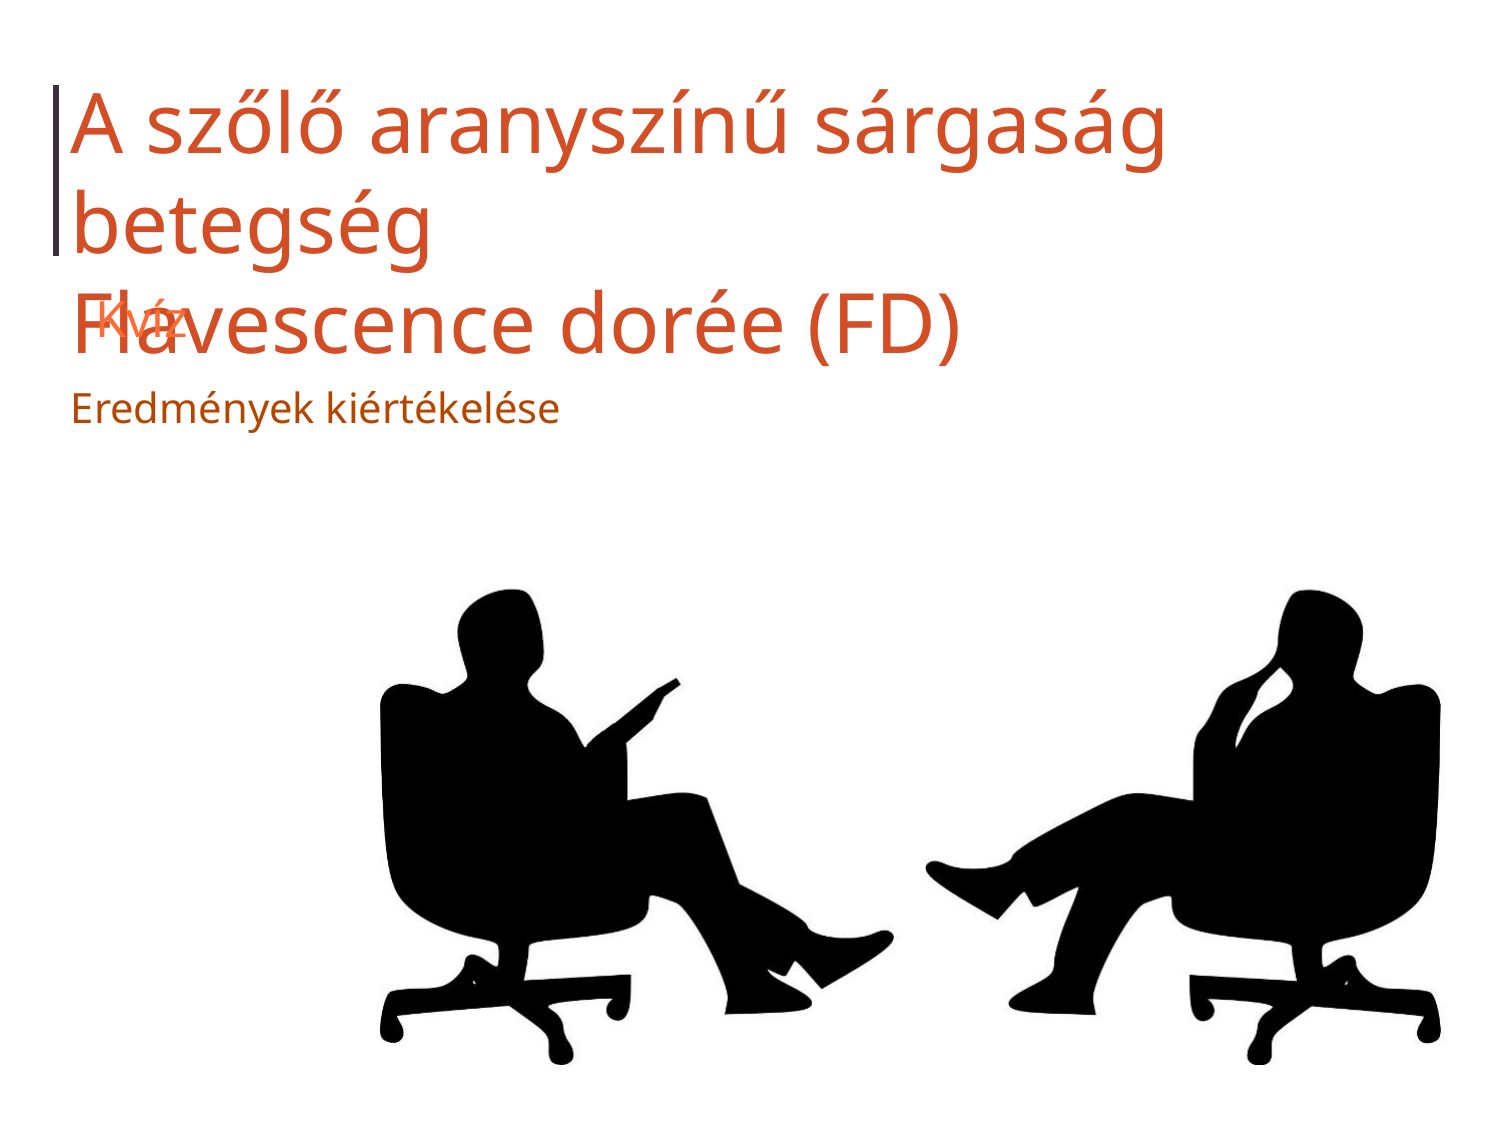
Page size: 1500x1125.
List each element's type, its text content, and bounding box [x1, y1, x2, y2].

text_box Eredmények kiértékelése [55, 378, 774, 440]
text_box Kvíz [80, 279, 809, 355]
picture [380, 394, 1453, 1065]
text_box A szőlő aranyszínű sárgaság betegség Flavescence dorée (FD) [55, 62, 1500, 378]
